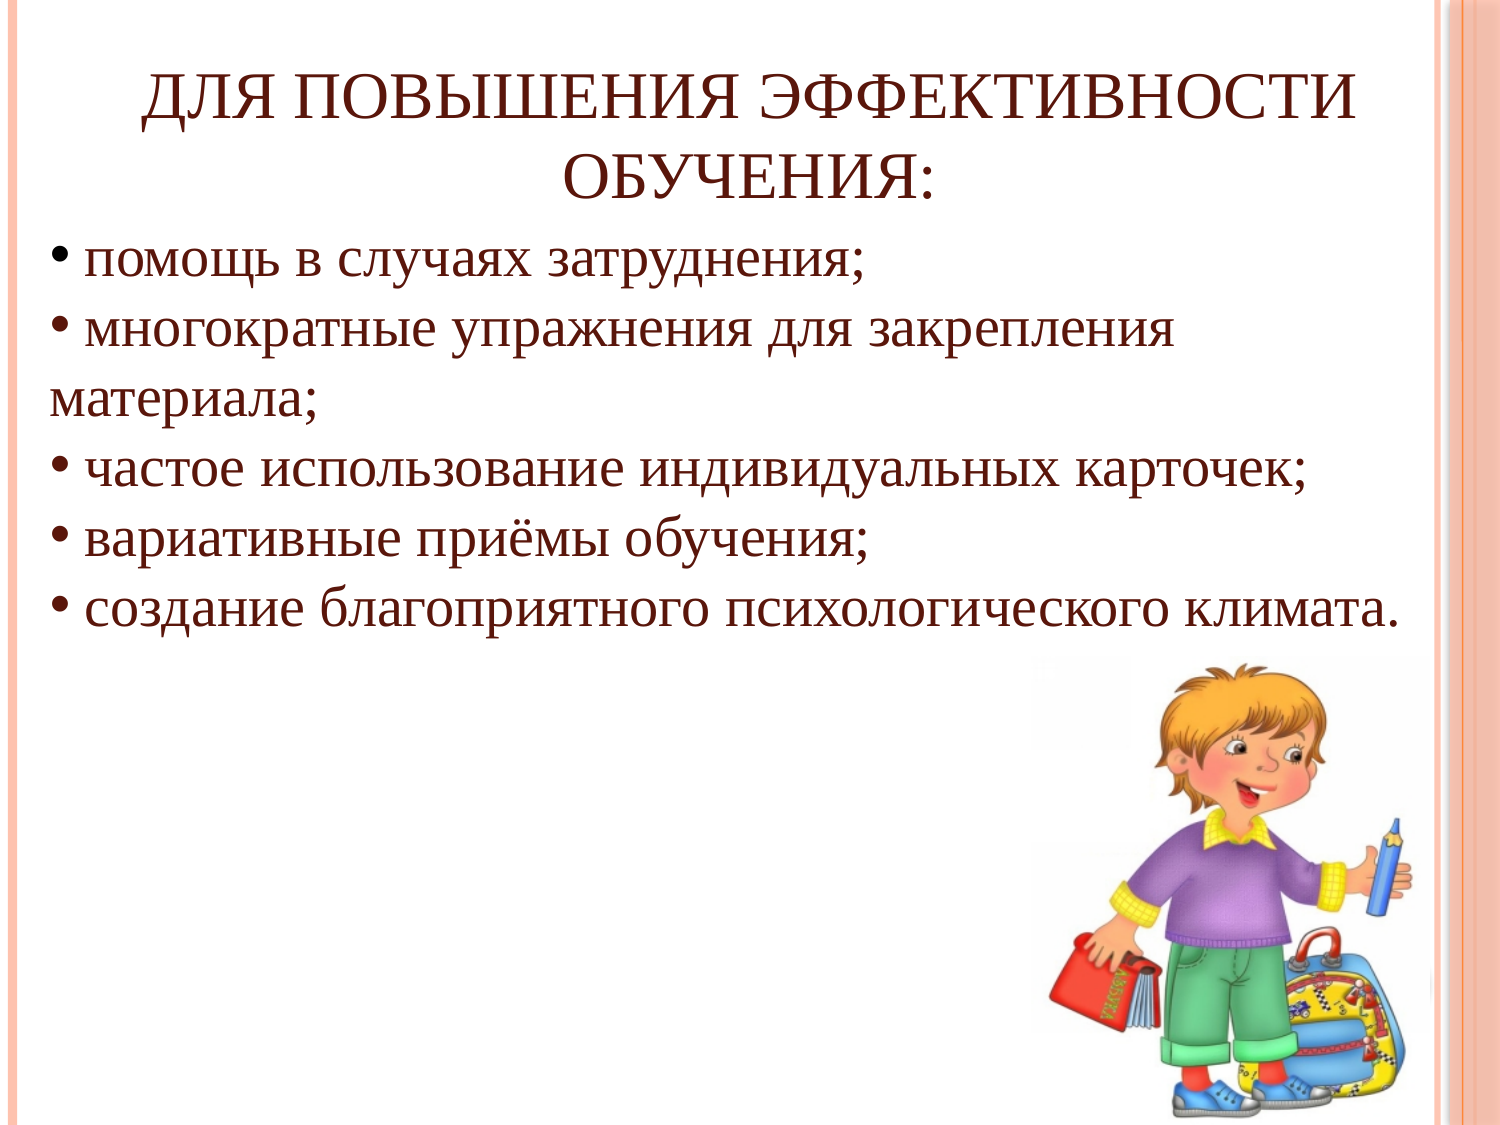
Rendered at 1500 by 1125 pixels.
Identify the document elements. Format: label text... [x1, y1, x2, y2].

picture [1030, 655, 1431, 1125]
text_box помощь в случаях затруднения; многократные упражнения для закрепления материала; частое использование индивидуальных карточек; вариативные приёмы обучения; создание благоприятного психологического климата. [35, 210, 1418, 646]
text_box Для повышения эффективности обучения: [74, 45, 1425, 129]
